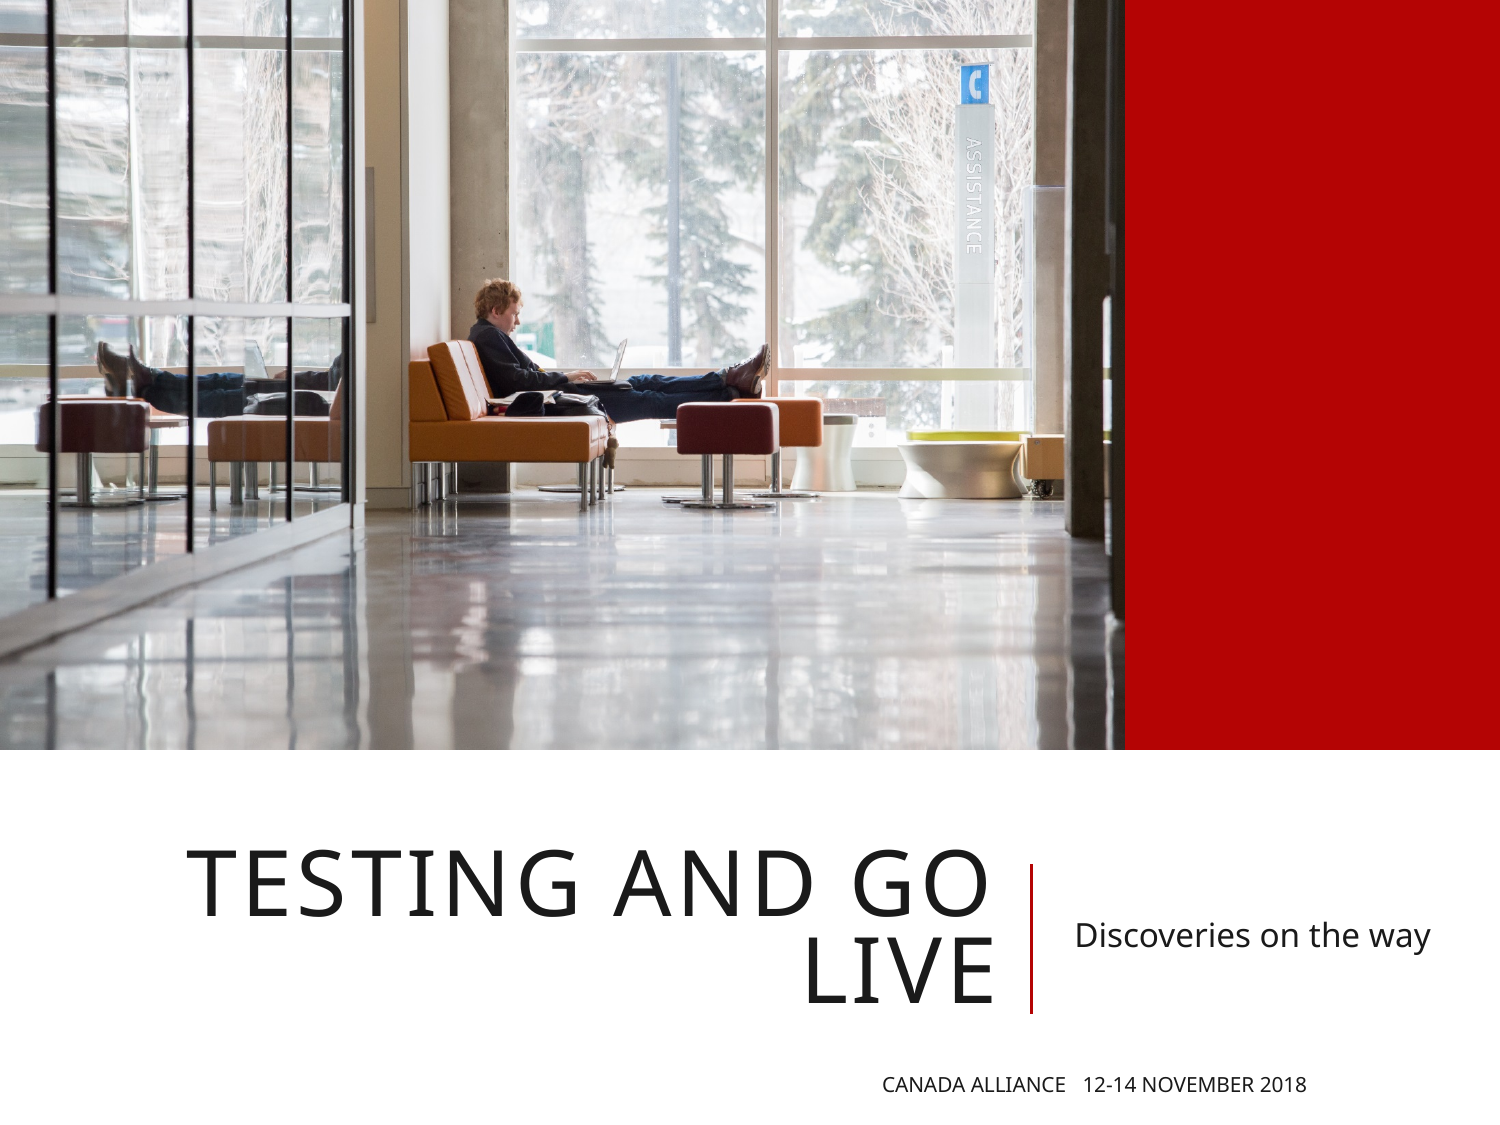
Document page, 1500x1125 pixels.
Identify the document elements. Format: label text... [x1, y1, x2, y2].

title Testing and Go live [56, 813, 1013, 1054]
picture [0, 0, 1126, 751]
footer Canada Alliance 12-14 November 2018 [595, 1061, 1322, 1107]
subtitle Discoveries on the way [1059, 813, 1454, 1054]
